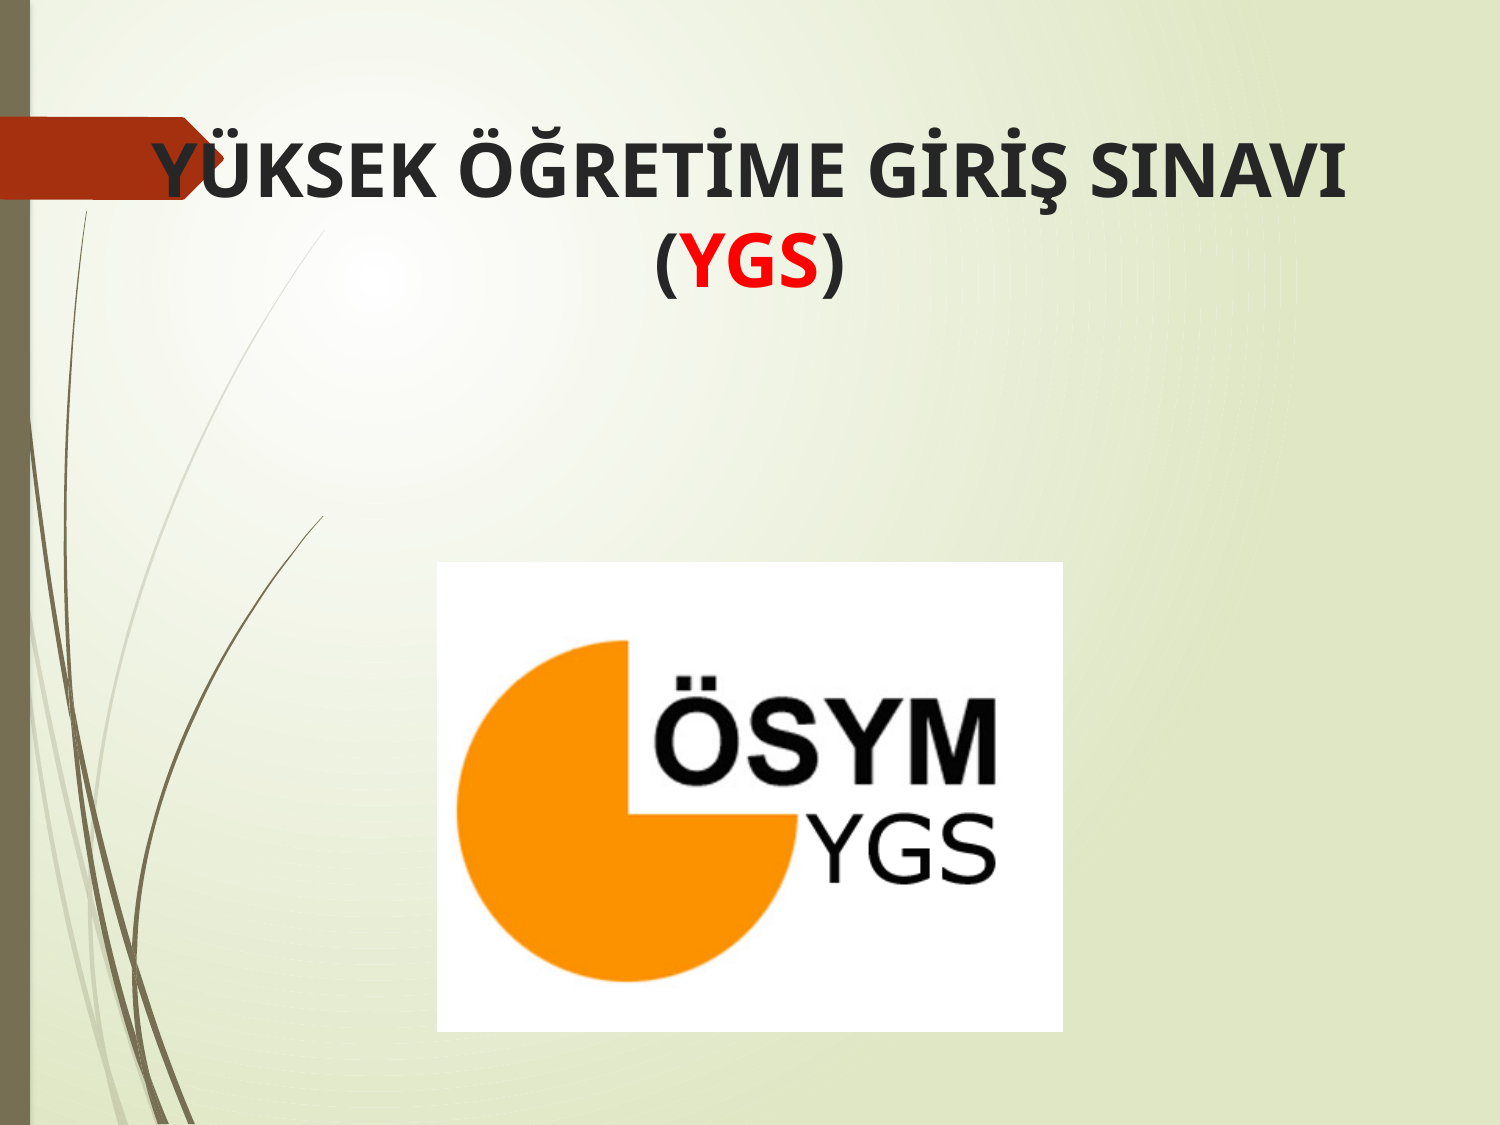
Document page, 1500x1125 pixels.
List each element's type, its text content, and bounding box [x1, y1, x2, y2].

picture [437, 562, 1063, 1032]
title YÜKSEK ÖĞRETİME GİRİŞ SINAVI (YGS) [75, 115, 1425, 516]
